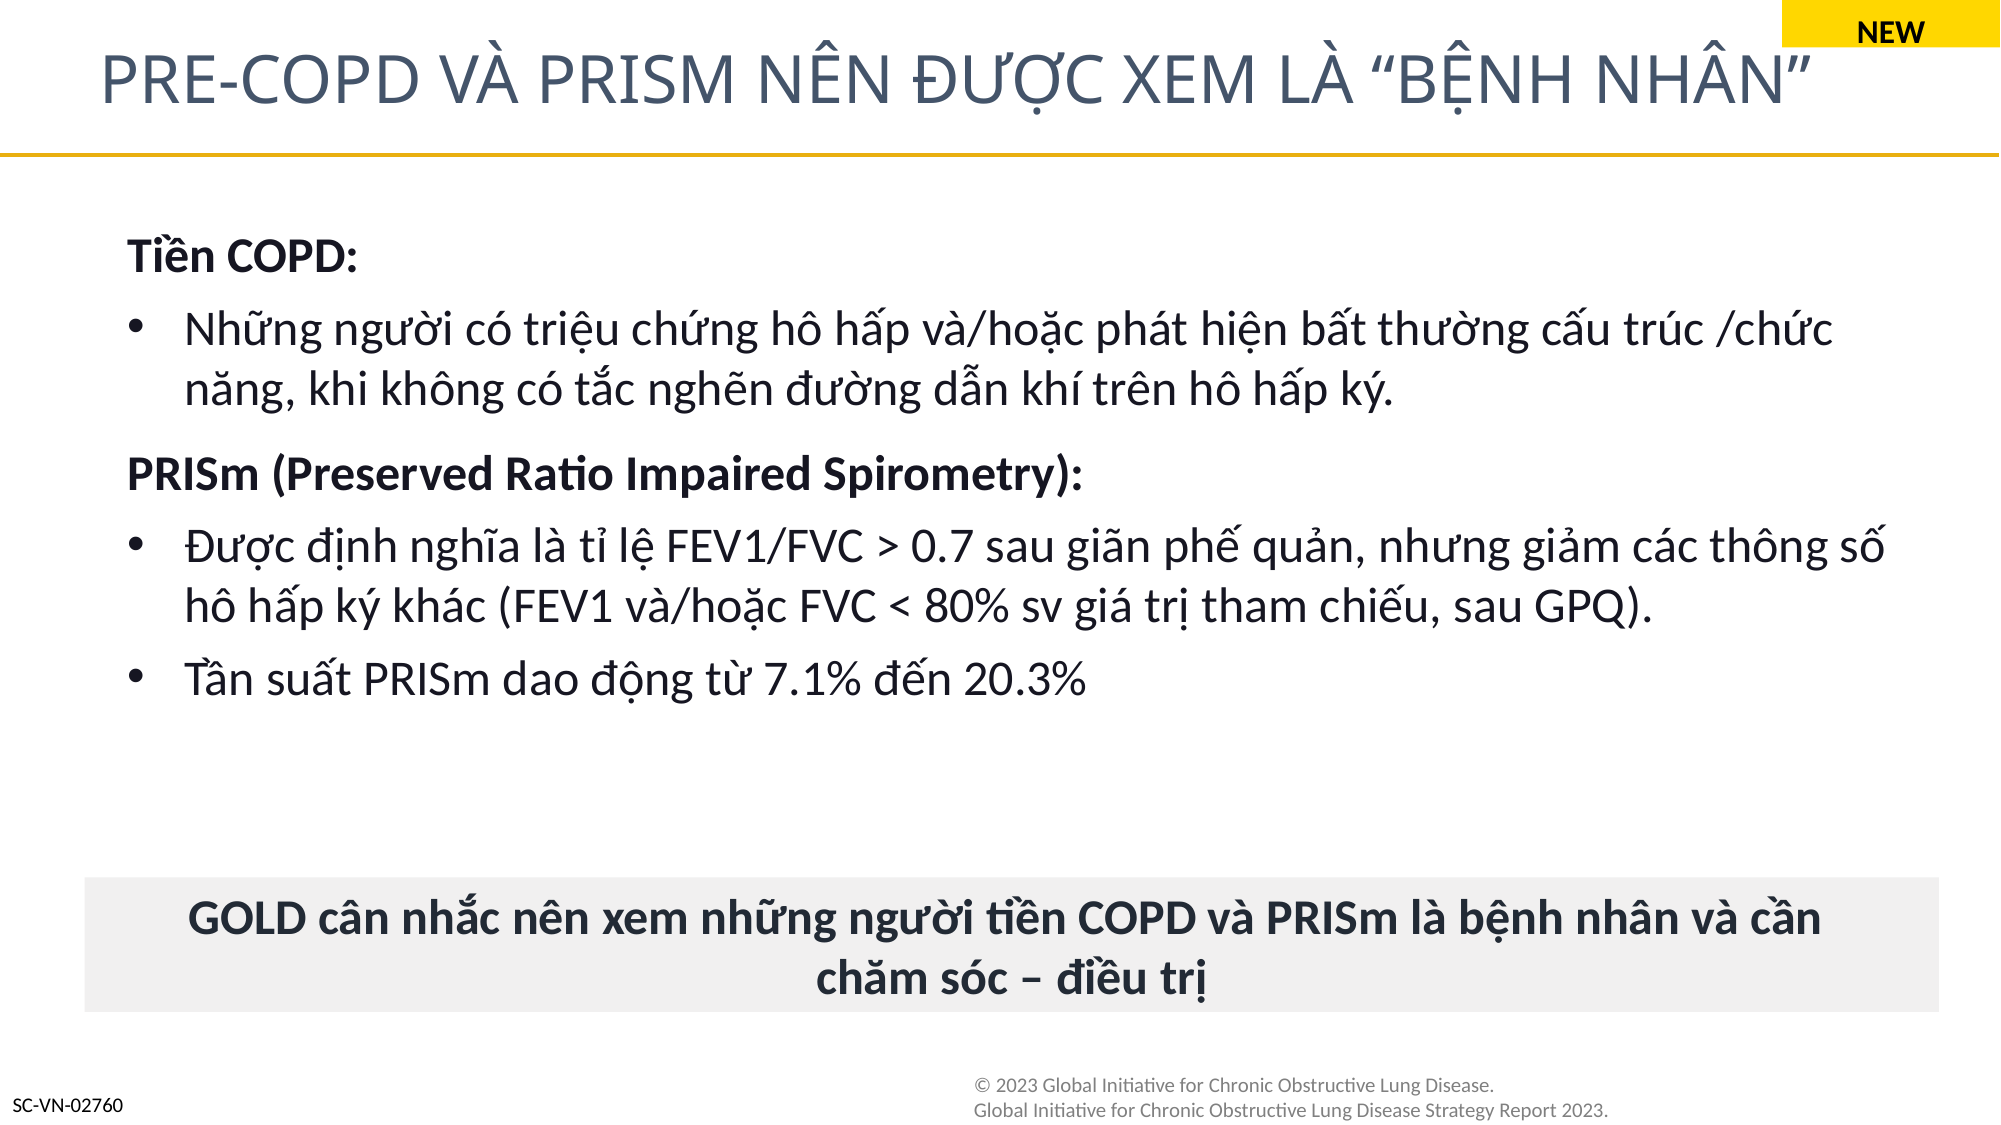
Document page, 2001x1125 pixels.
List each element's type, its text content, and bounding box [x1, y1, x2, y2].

text_box GOLD cân nhắc nên xem những người tiền COPD và PRISm là bệnh nhân và cần chăm sóc – điều trị [84, 877, 1939, 1012]
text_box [1782, 0, 2000, 48]
title PRE-COPD VÀ PRISM NÊN ĐƯỢC XEM LÀ “BỆNH NHÂN” [84, 19, 1916, 146]
text_box © 2023 Global Initiative for Chronic Obstructive Lung Disease. Global Initiative for Chronic Obstructive Lung Disease Strategy Report 2023. [959, 1064, 1879, 1125]
text_box Tiền COPD: Những người có triệu chứng hô hấp và/hoặc phát hiện bất thường cấu trúc /chức năng, khi không có tắc nghẽn đường dẫn khí trên hô hấp ký. PRISm (Preserved Ratio Impaired Spirometry): Được định nghĩa là tỉ lệ FEV1/FVC > 0.7 sau giãn phế quản, nhưng giảm các thông số hô hấp ký khác (FEV1 và/hoặc FVC < 80% sv giá trị tham chiếu, sau GPQ). Tần suất PRISm dao động từ 7.1% đến 20.3% [113, 215, 1911, 713]
